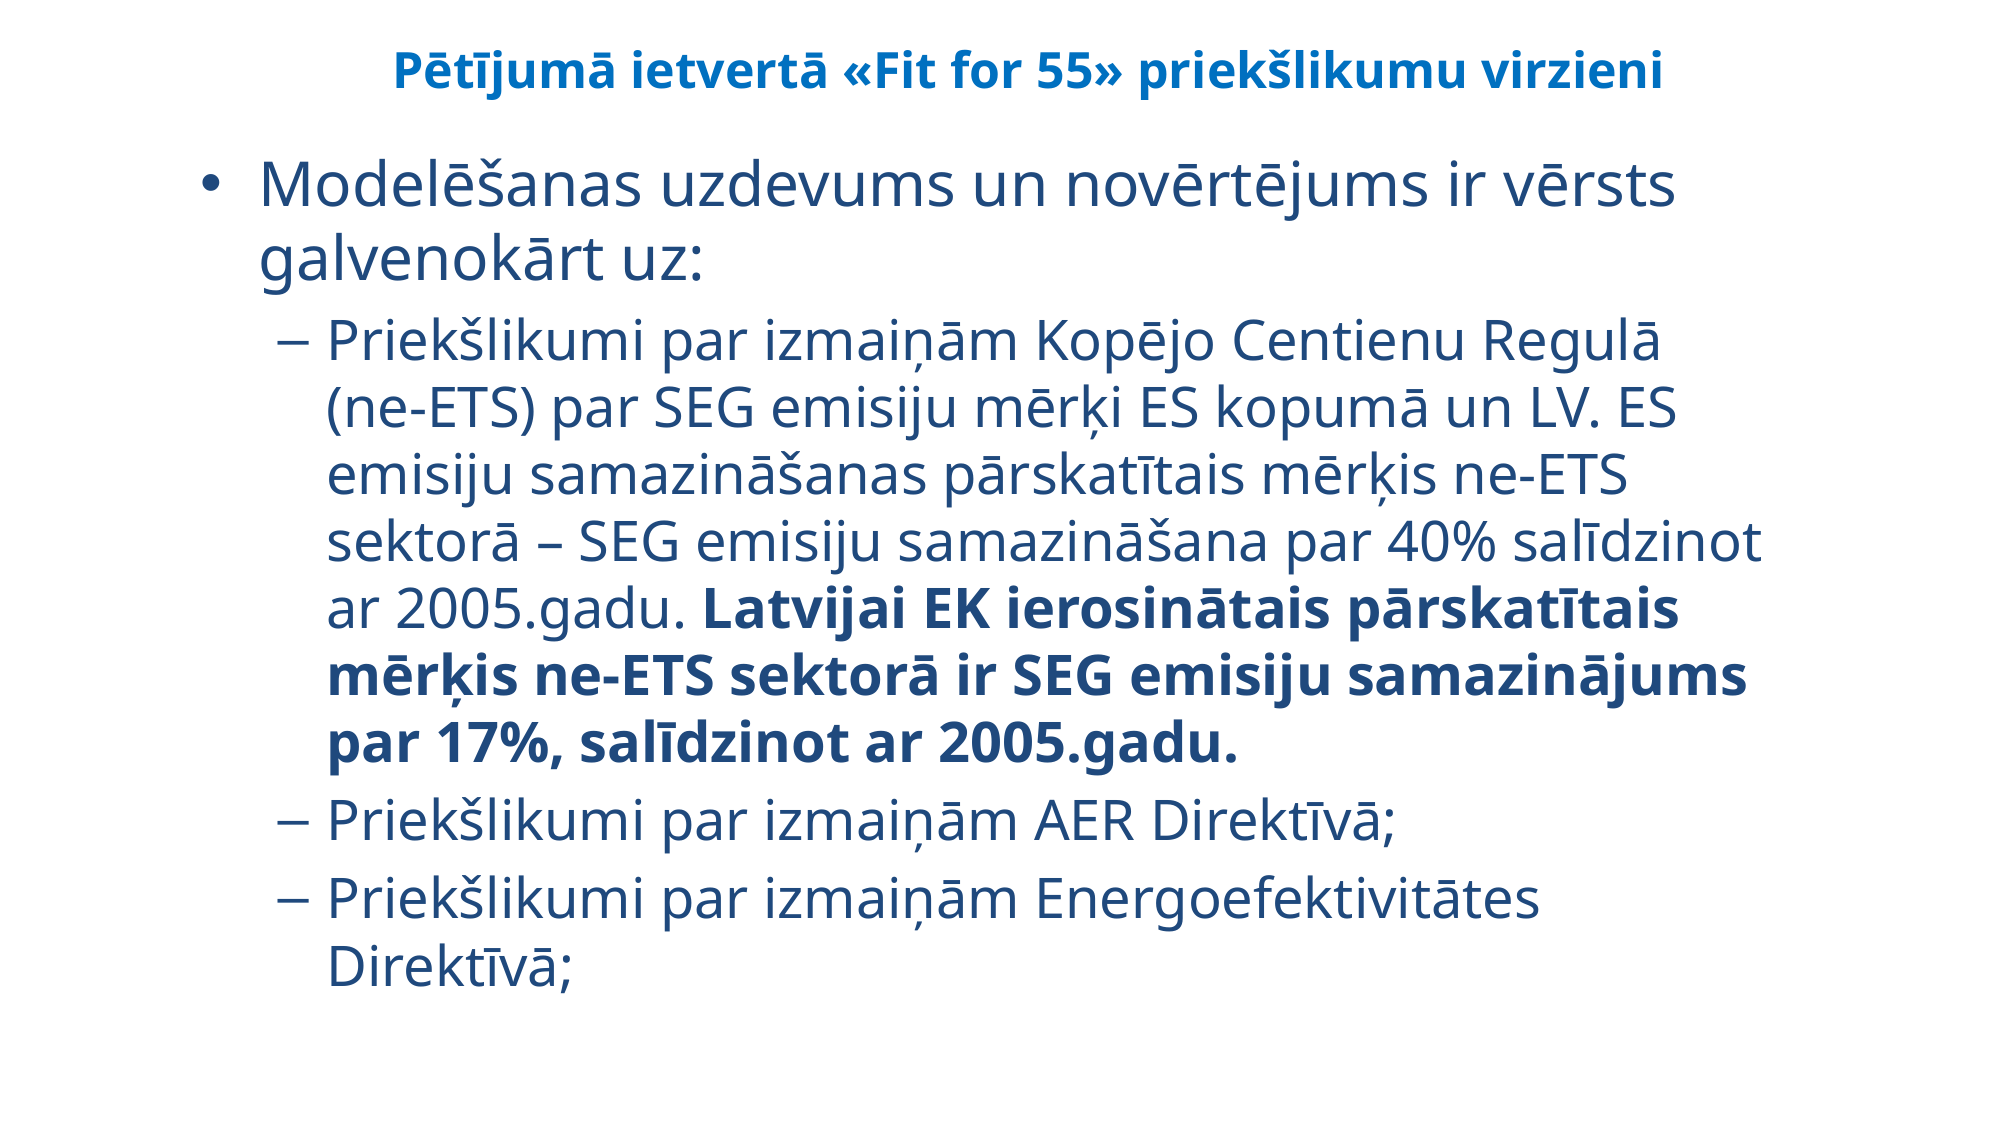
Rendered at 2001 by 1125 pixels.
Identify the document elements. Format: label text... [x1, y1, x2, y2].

list Modelēšanas uzdevums un novērtējums ir vērsts galvenokārt uz: Priekšlikumi par izmaiņām Kopējo Centienu Regulā (ne-ETS) par SEG emisiju mērķi ES kopumā un LV. ES emisiju samazināšanas pārskatītais mērķis ne-ETS sektorā – SEG emisiju samazināšana par 40% salīdzinot ar 2005.gadu. Latvijai EK ierosinātais pārskatītais mērķis ne-ETS sektorā ir SEG emisiju samazinājums par 17%, salīdzinot ar 2005.gadu. Priekšlikumi par izmaiņām AER Direktīvā; Priekšlikumi par izmaiņām Energoefektivitātes Direktīvā; [184, 137, 1780, 1005]
title Pētījumā ietvertā «Fit for 55» priekšlikumu virzieni [173, 30, 1898, 149]
